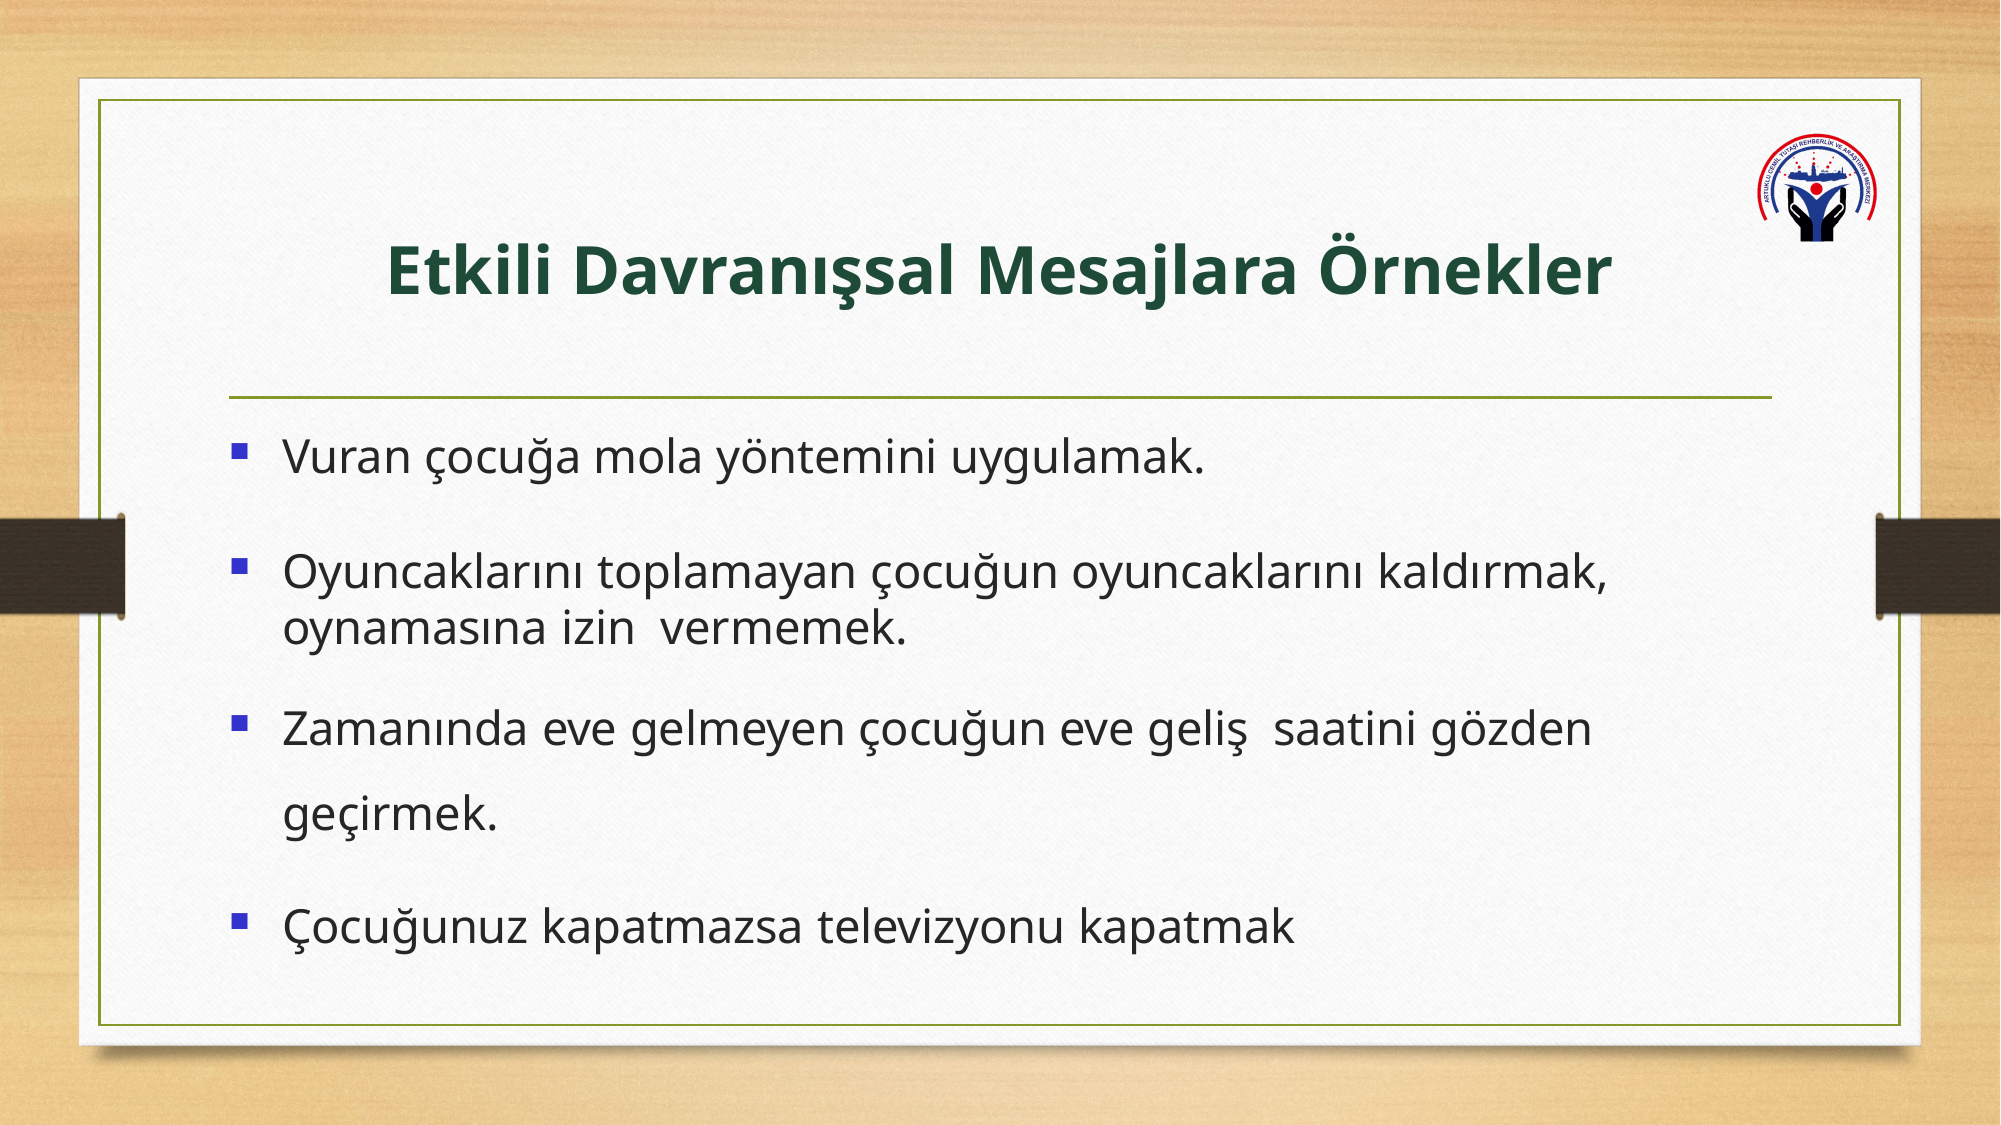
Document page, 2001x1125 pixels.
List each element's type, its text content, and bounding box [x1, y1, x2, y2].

picture [0, 0, 2001, 1125]
list Vuran çocuğa mola yöntemini uygulamak. Oyuncaklarını toplamayan çocuğun oyuncaklarını kaldırmak, oynamasına izin vermemek. Zamanında eve gelmeyen çocuğun eve geliş saatini gözden geçirmek. Çocuğunuz kapatmazsa televizyonu kapatmak [212, 419, 1875, 964]
title Etkili Davranışsal Mesajlara Örnekler [212, 161, 1788, 375]
